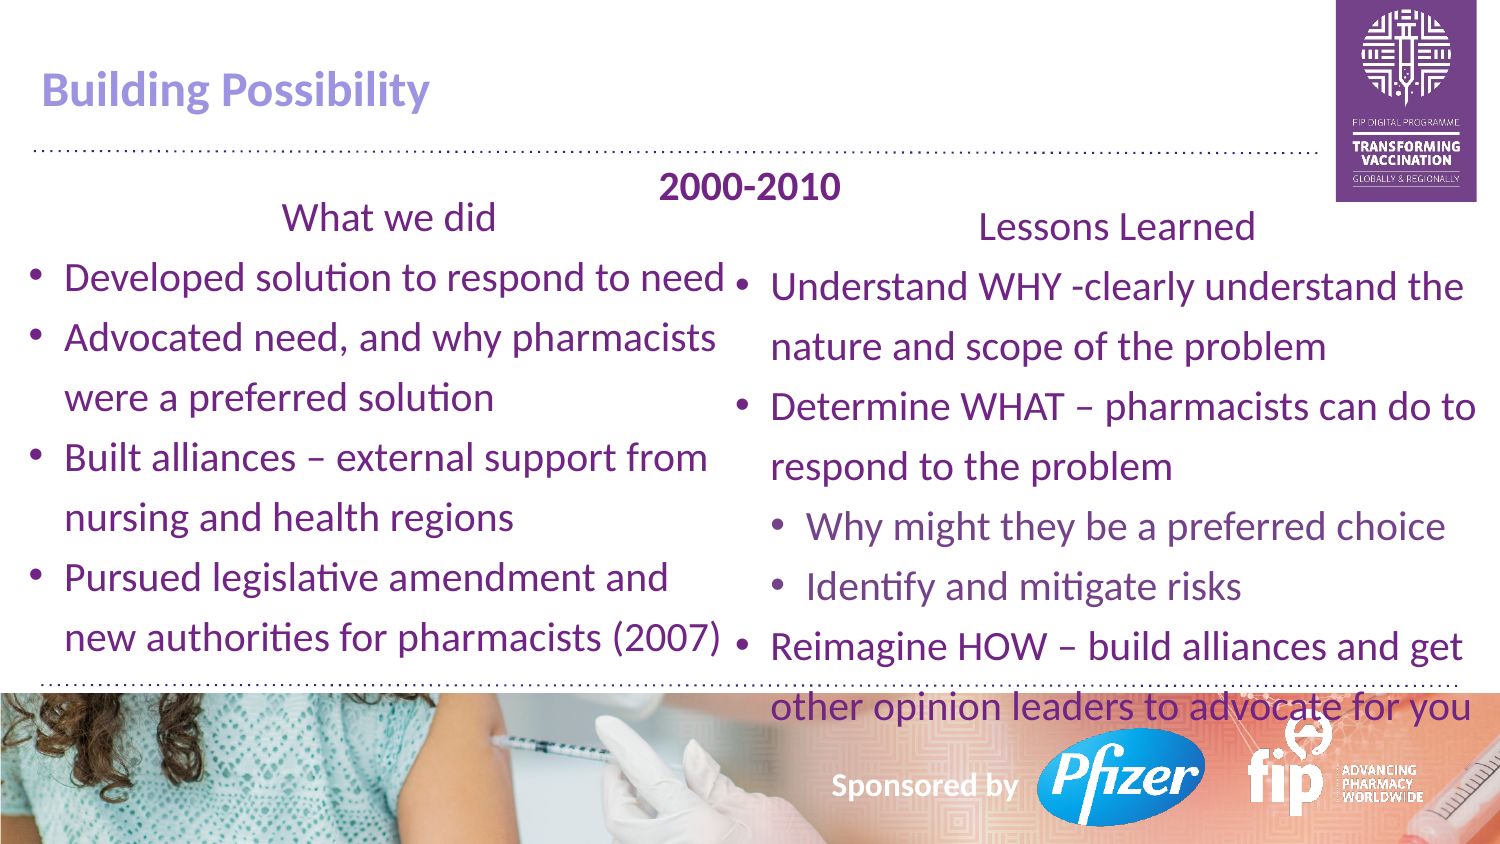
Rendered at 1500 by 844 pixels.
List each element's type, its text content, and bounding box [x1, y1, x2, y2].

list What we did Developed solution to respond to need Advocated need, and why pharmacists were a preferred solution Built alliances – external support from nursing and health regions Pursued legislative amendment and new authorities for pharmacists (2007) [28, 179, 735, 629]
list 2000-2010 [41, 158, 1459, 199]
picture [0, 693, 1500, 844]
list Lessons Learned Understand WHY -clearly understand the nature and scope of the problem Determine WHAT – pharmacists can do to respond to the problem Why might they be a preferred choice Identify and mitigate risks Reimagine HOW – build alliances and get other opinion leaders to advocate for you [735, 188, 1500, 638]
title Building Possibility [41, 35, 1282, 133]
picture [1335, 0, 1477, 188]
